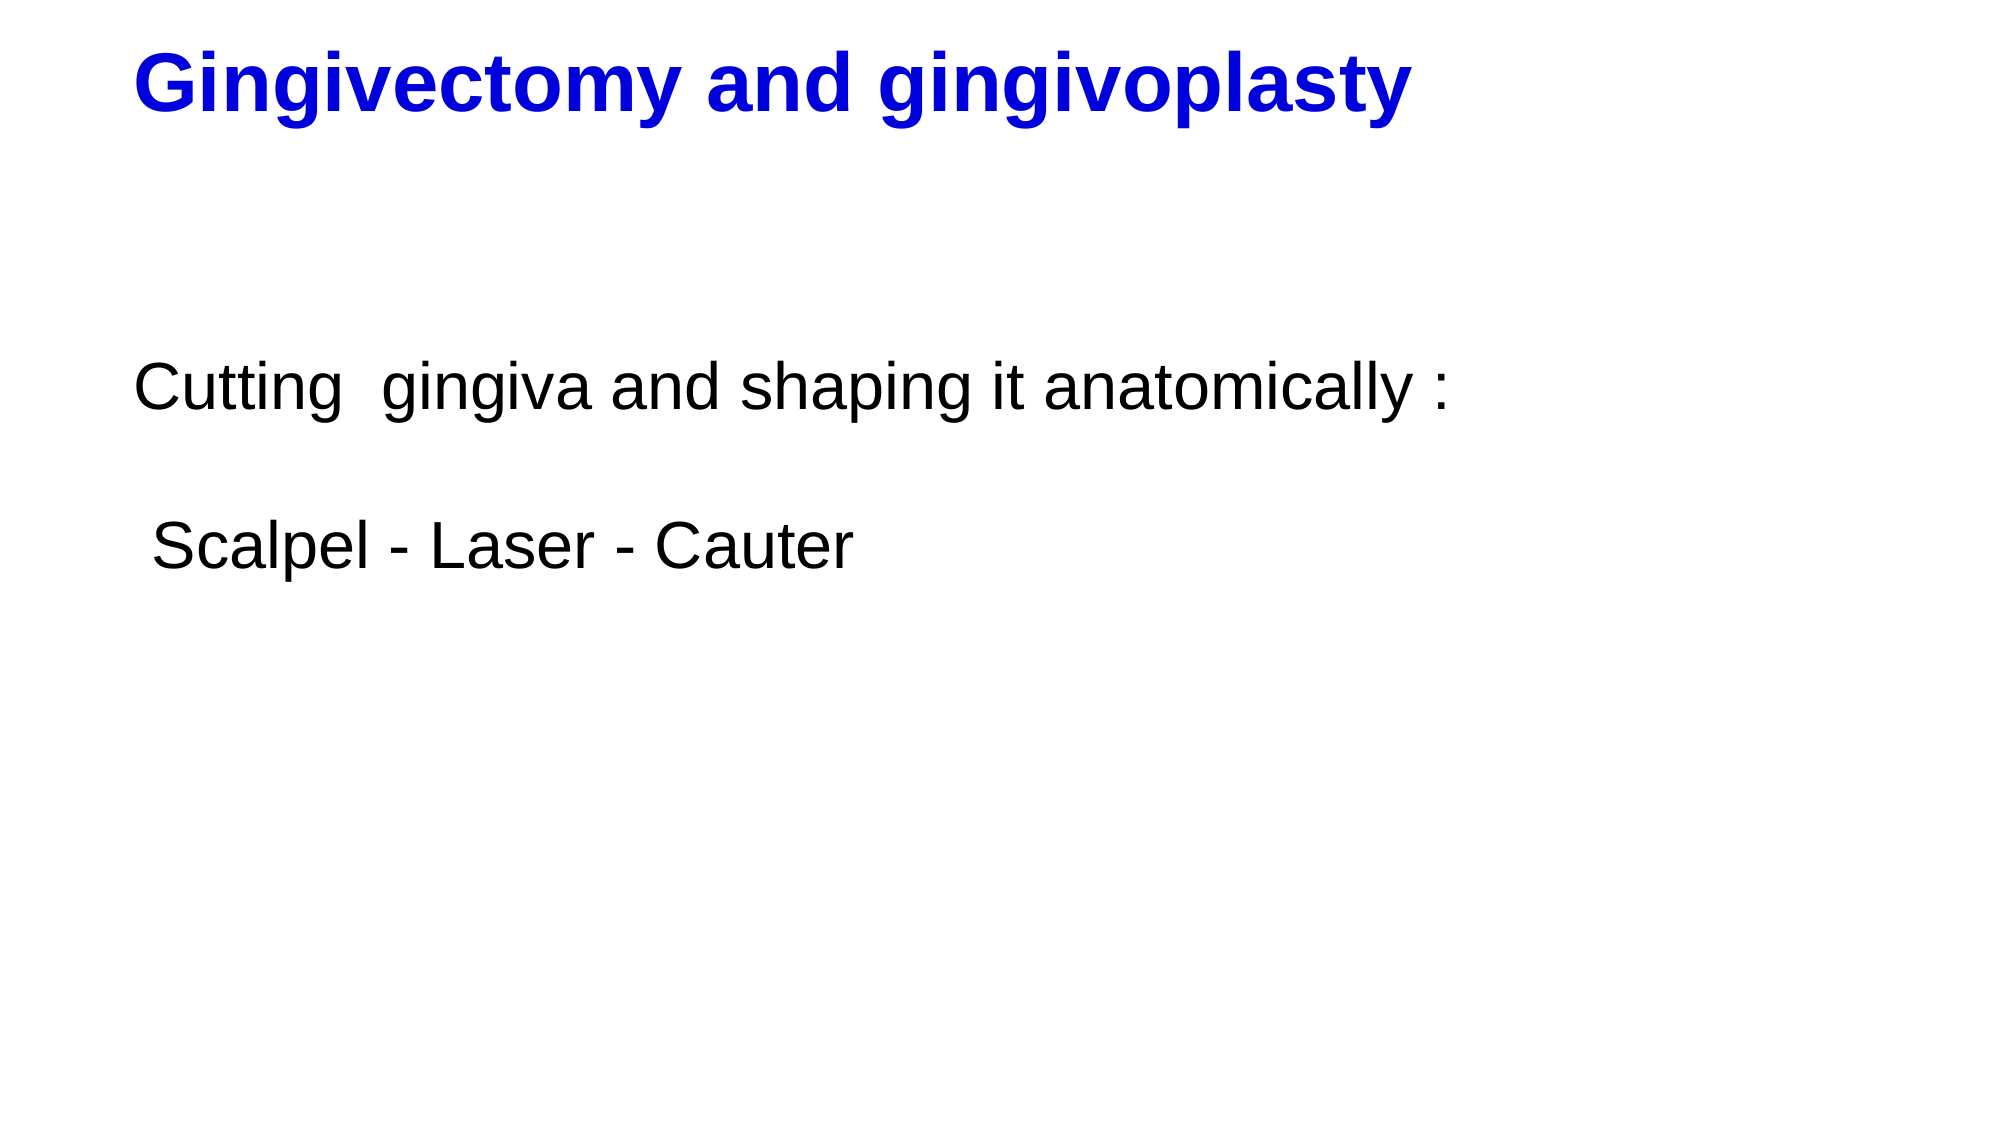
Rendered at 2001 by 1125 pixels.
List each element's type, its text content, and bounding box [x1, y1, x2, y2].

list Cutting gingiva and shaping it anatomically : Scalpel - Laser - Cauter [133, 262, 1867, 938]
title Gingivectomy and gingivoplasty [133, 45, 1867, 233]
